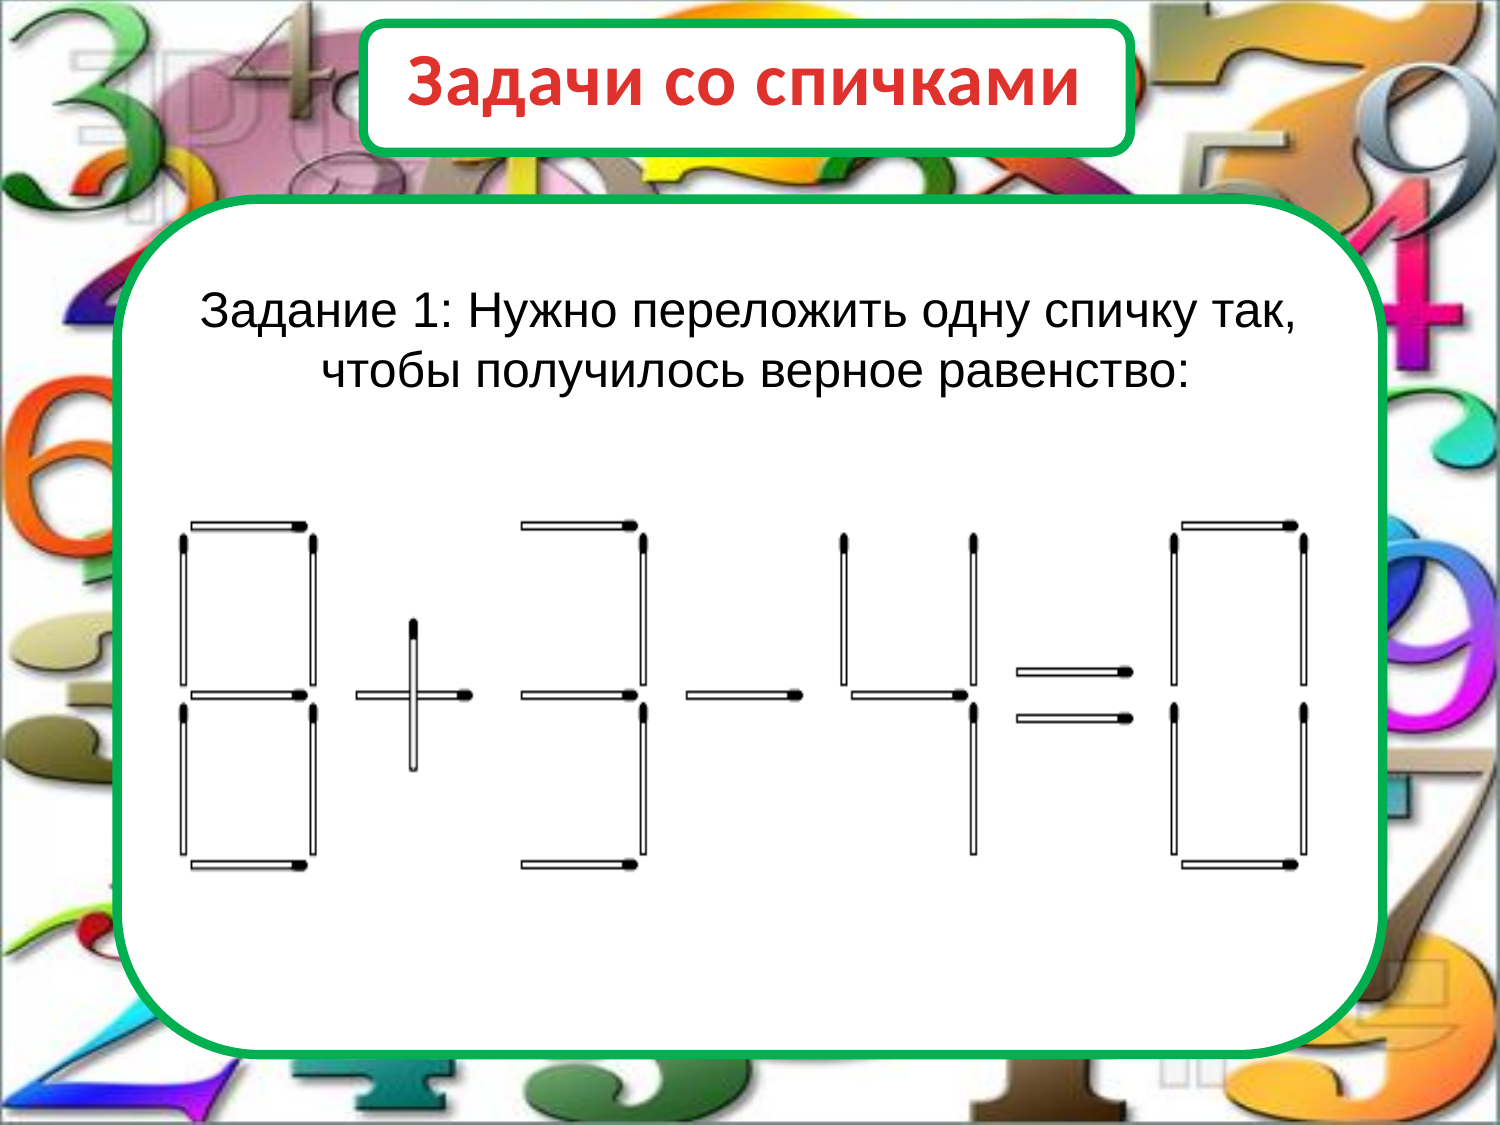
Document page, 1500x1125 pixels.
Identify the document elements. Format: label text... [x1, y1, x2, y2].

picture [0, 0, 1500, 1125]
text_box [115, 197, 1385, 1057]
text_box Задание 1: Нужно переложить одну спичку так, чтобы получилось верное равенство: [175, 270, 1336, 406]
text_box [363, 23, 1134, 153]
